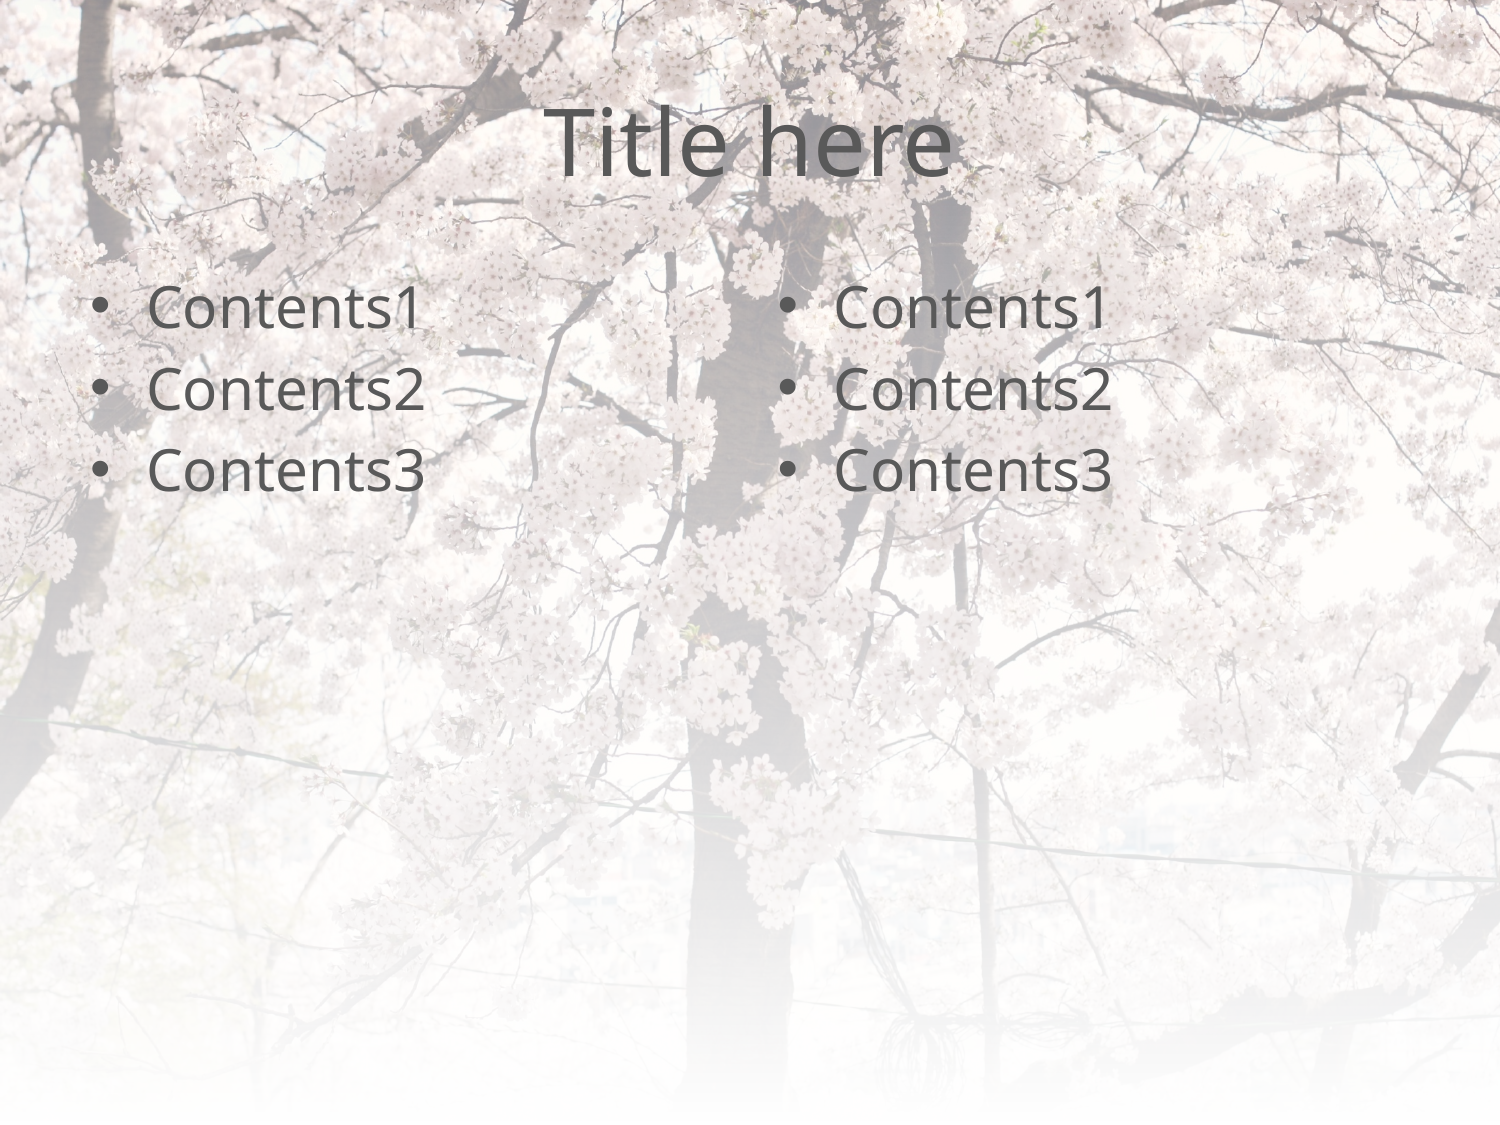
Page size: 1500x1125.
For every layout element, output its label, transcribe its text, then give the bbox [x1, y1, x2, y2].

list Contents1 Contents2 Contents3 [762, 262, 1425, 1005]
text_box [0, 0, 1500, 1125]
title Title here [75, 45, 1425, 233]
list Contents1 Contents2 Contents3 [75, 262, 738, 1005]
